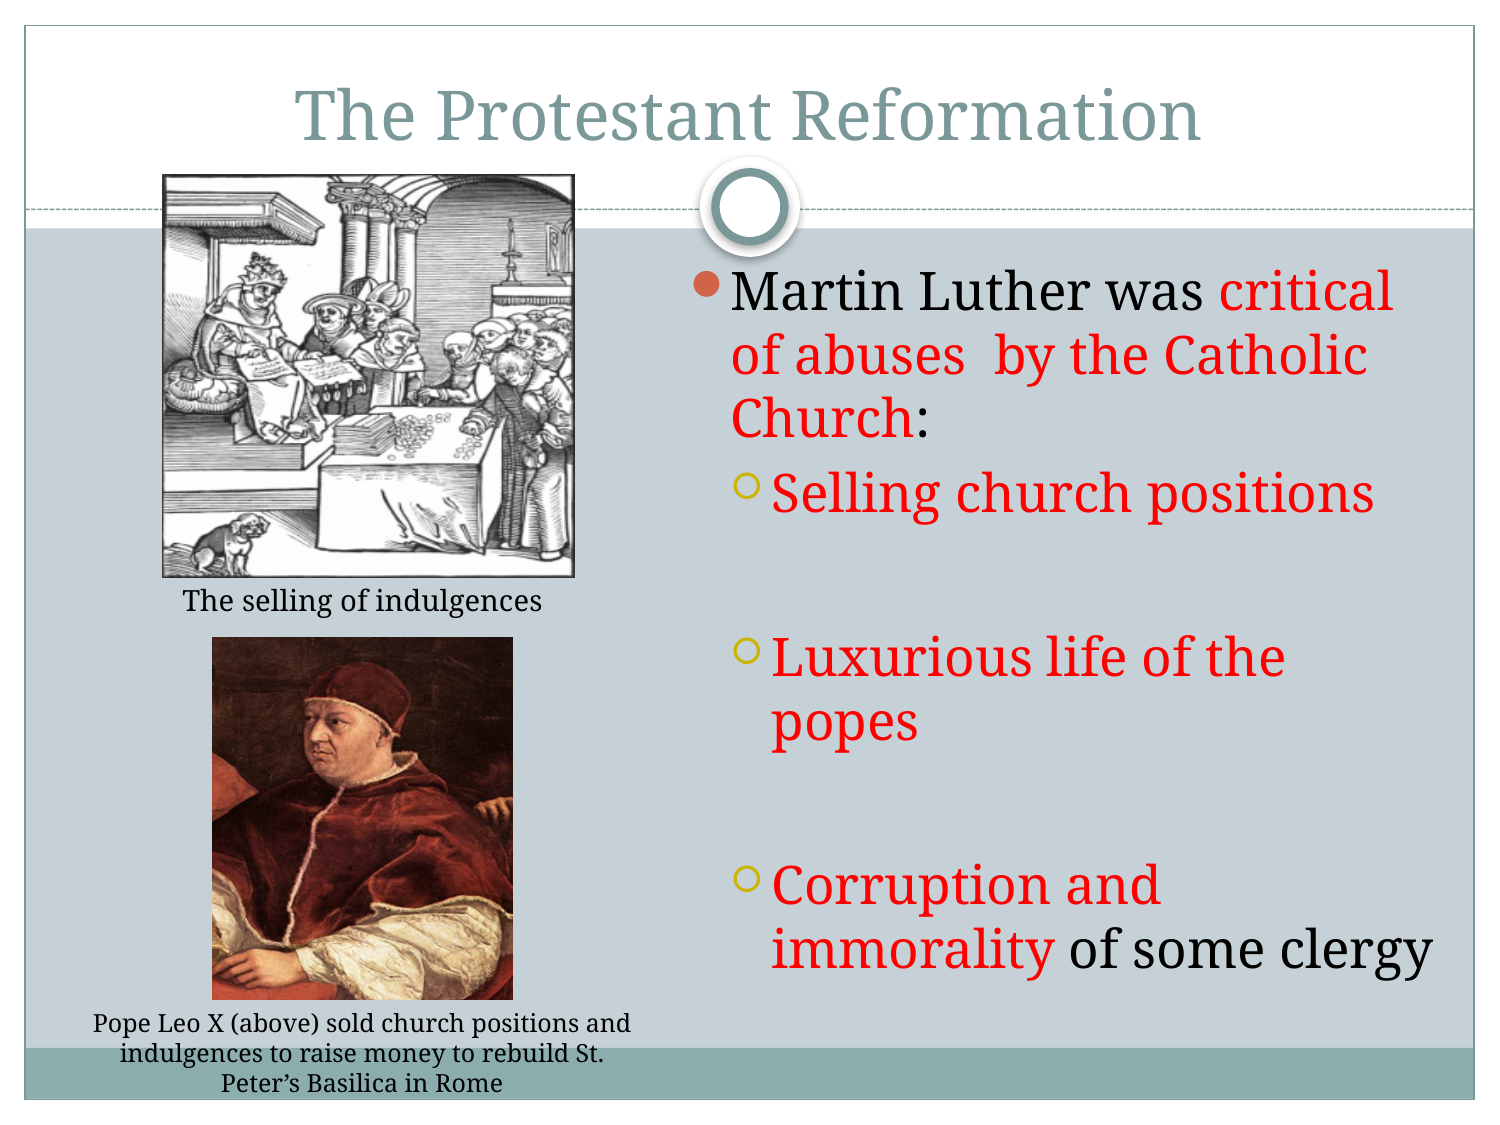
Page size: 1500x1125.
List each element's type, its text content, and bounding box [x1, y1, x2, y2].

title The Protestant Reformation [49, 37, 1450, 162]
picture [162, 174, 576, 578]
text_box The selling of indulgences [125, 574, 600, 625]
picture [212, 637, 513, 1001]
list Martin Luther was critical of abuses by the Catholic Church: Selling church positions Luxurious life of the popes Corruption and immorality of some clergy [675, 250, 1463, 1038]
text_box Pope Leo X (above) sold church positions and indulgences to raise money to rebuild St. Peter’s Basilica in Rome [62, 999, 663, 1105]
